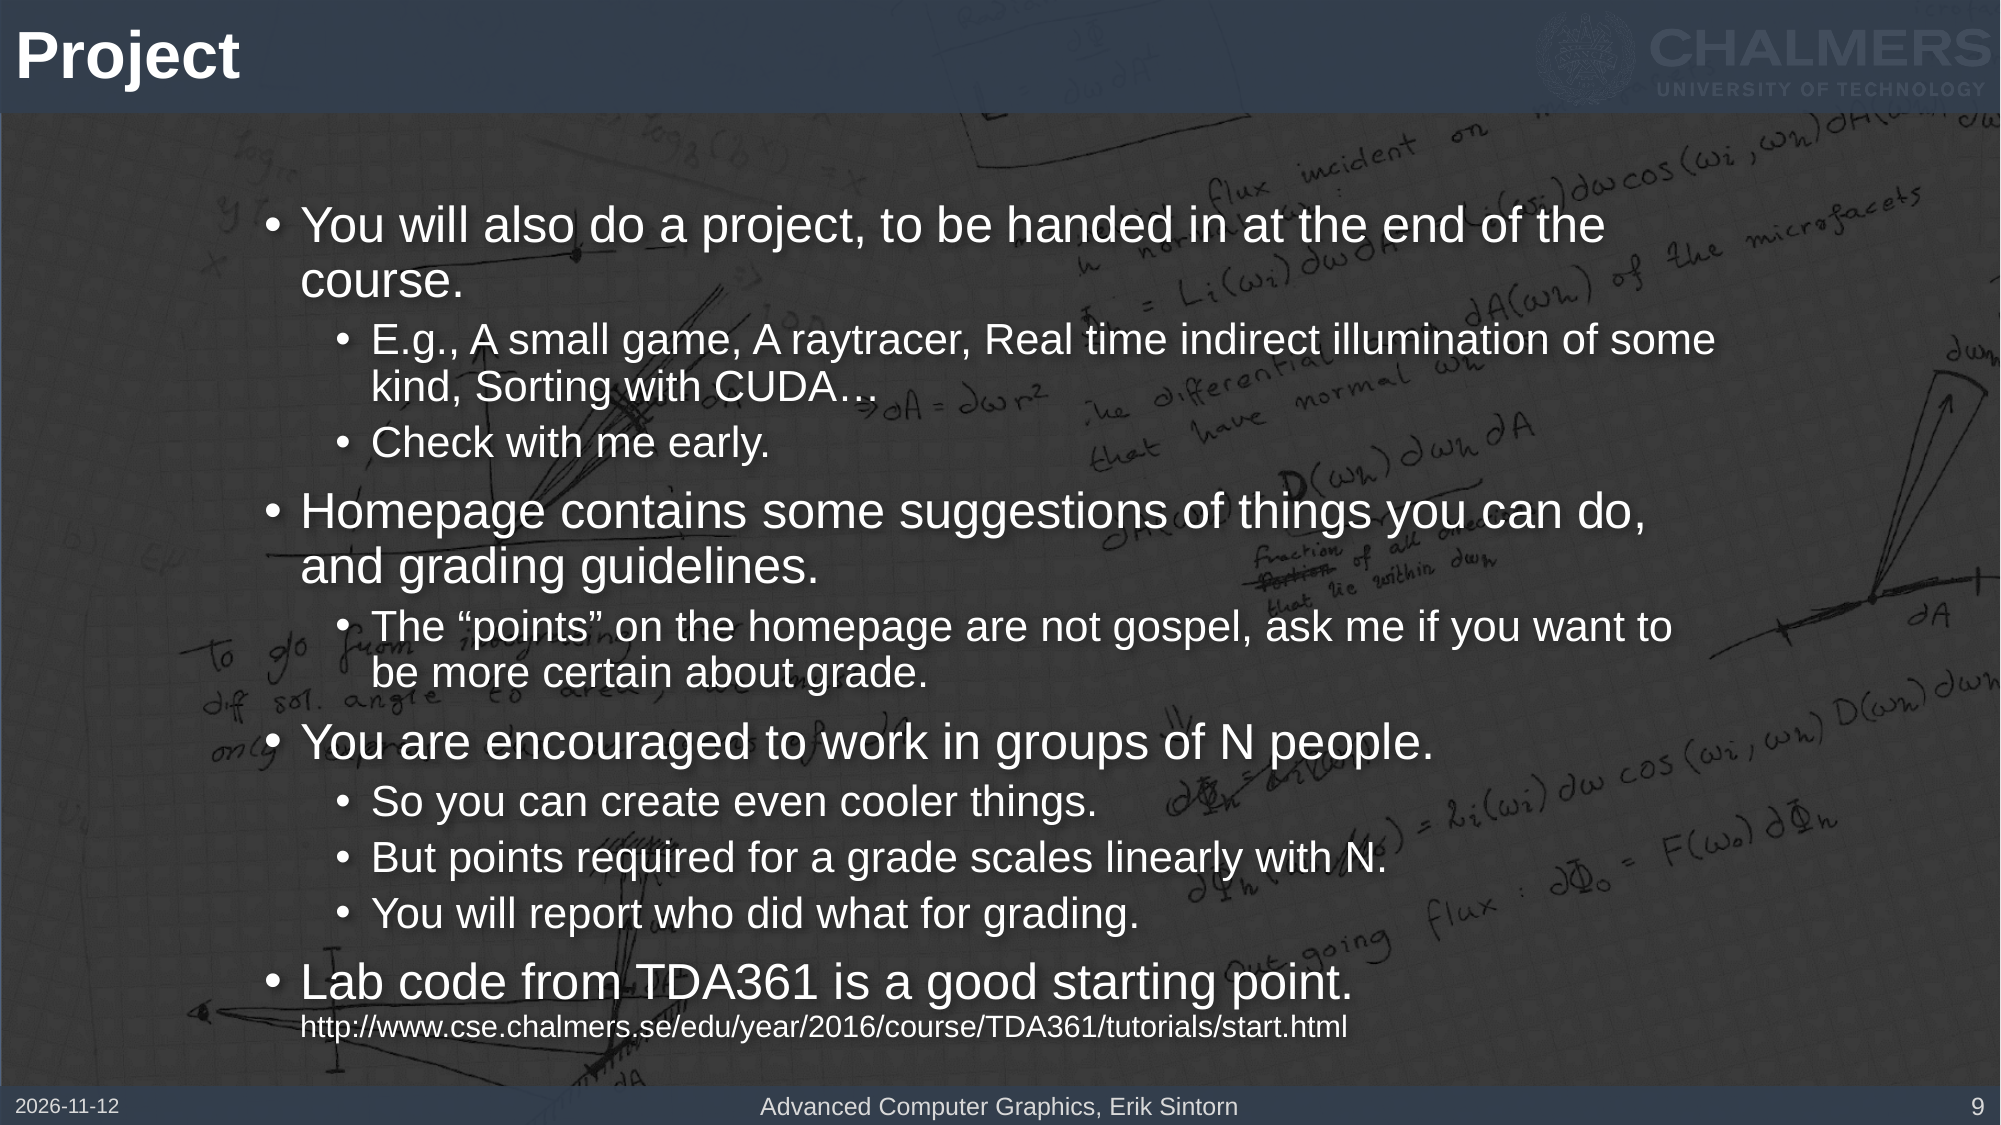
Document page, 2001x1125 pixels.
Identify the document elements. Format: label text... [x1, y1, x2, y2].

title Project [0, 0, 2000, 114]
footer Advanced Computer Graphics, Erik Sintorn [662, 1086, 1338, 1125]
slide_number 9 [1550, 1086, 2000, 1125]
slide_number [0, 1086, 402, 1125]
list You will also do a project, to be handed in at the end of the course. E.g., A small game, A raytracer, Real time indirect illumination of some kind, Sorting with CUDA… Check with me early. Homepage contains some suggestions of things you can do, and grading guidelines. The “points” on the homepage are not gospel, ask me if you want to be more certain about grade. You are encouraged to work in groups of N people. So you can create even cooler things. But points required for a grade scales linearly with N. You will report who did what for grading. Lab code from TDA361 is a good starting point. http://www.cse.chalmers.se/edu/year/2016/course/TDA361/tutorials/start.html [249, 191, 1748, 1058]
picture [3, 114, 1999, 1086]
